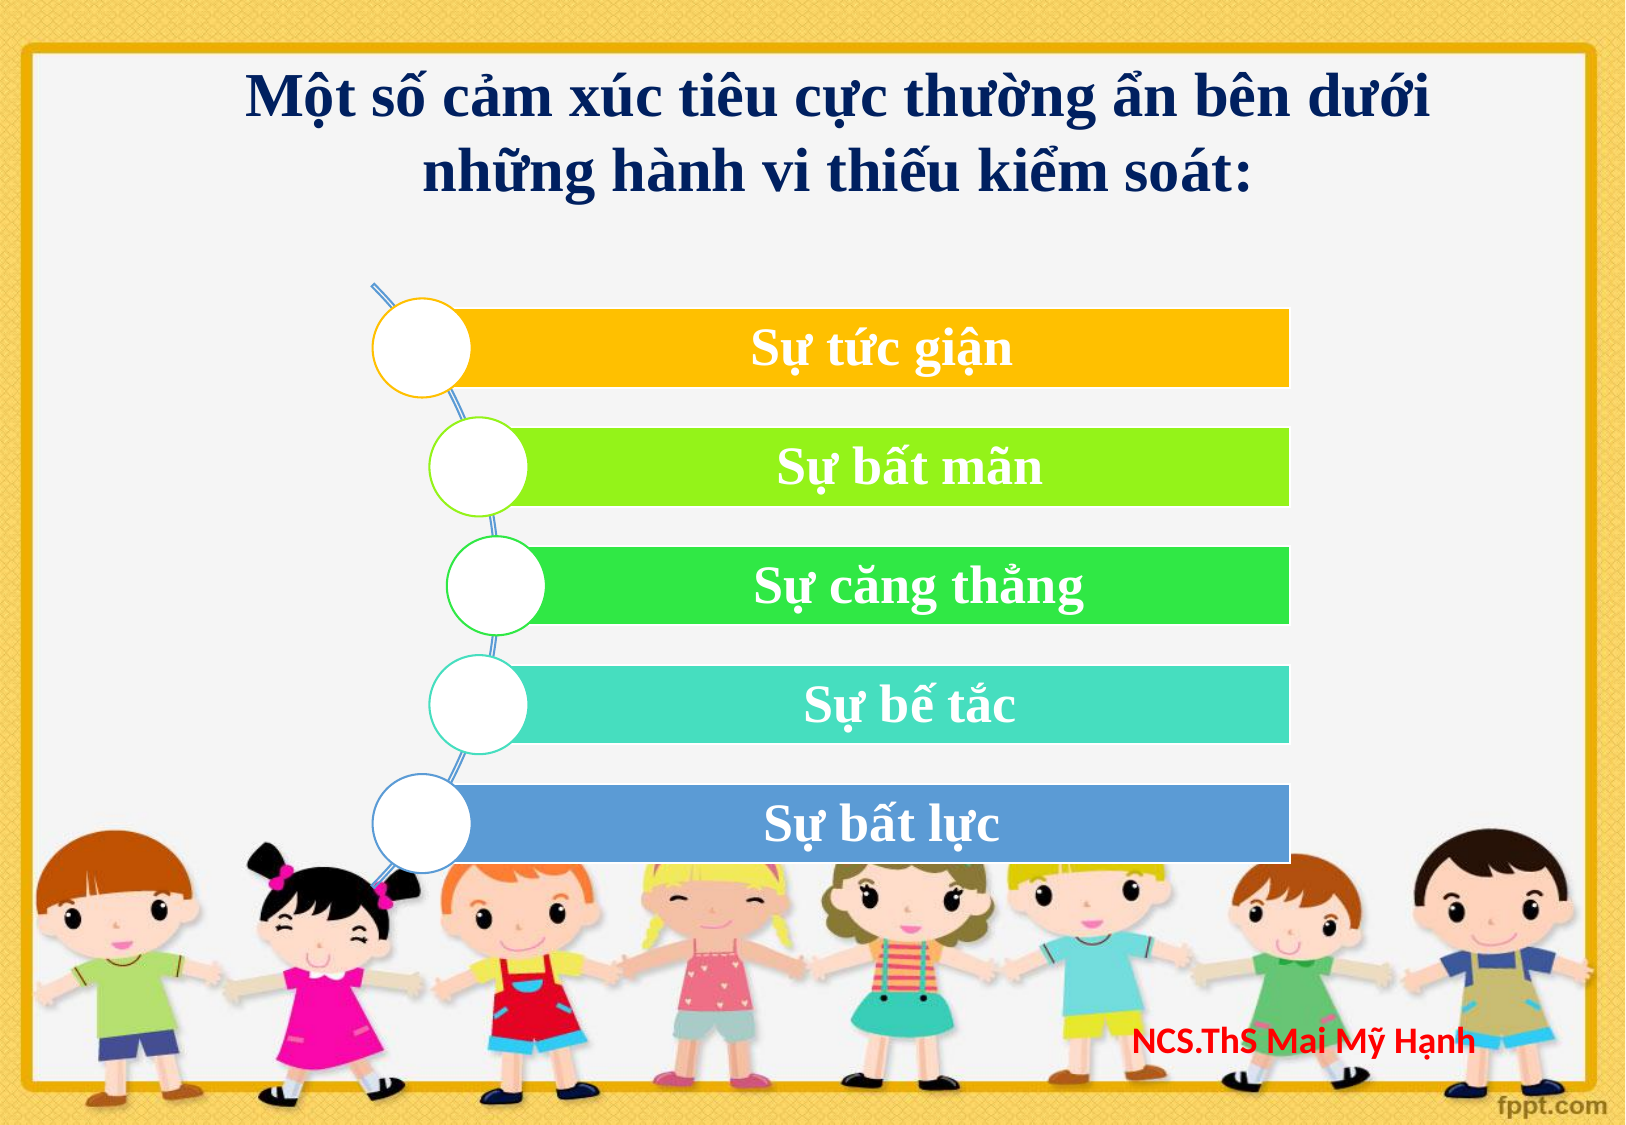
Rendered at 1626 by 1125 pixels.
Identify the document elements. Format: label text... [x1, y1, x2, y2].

text_box Một số cảm xúc tiêu cực thường ẩn bên dưới những hành vi thiếu kiểm soát: [188, 46, 1489, 212]
text_box NCS.ThS Mai Mỹ Hạnh [1117, 1008, 1611, 1069]
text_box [361, 268, 1299, 903]
picture [0, 0, 1626, 1125]
